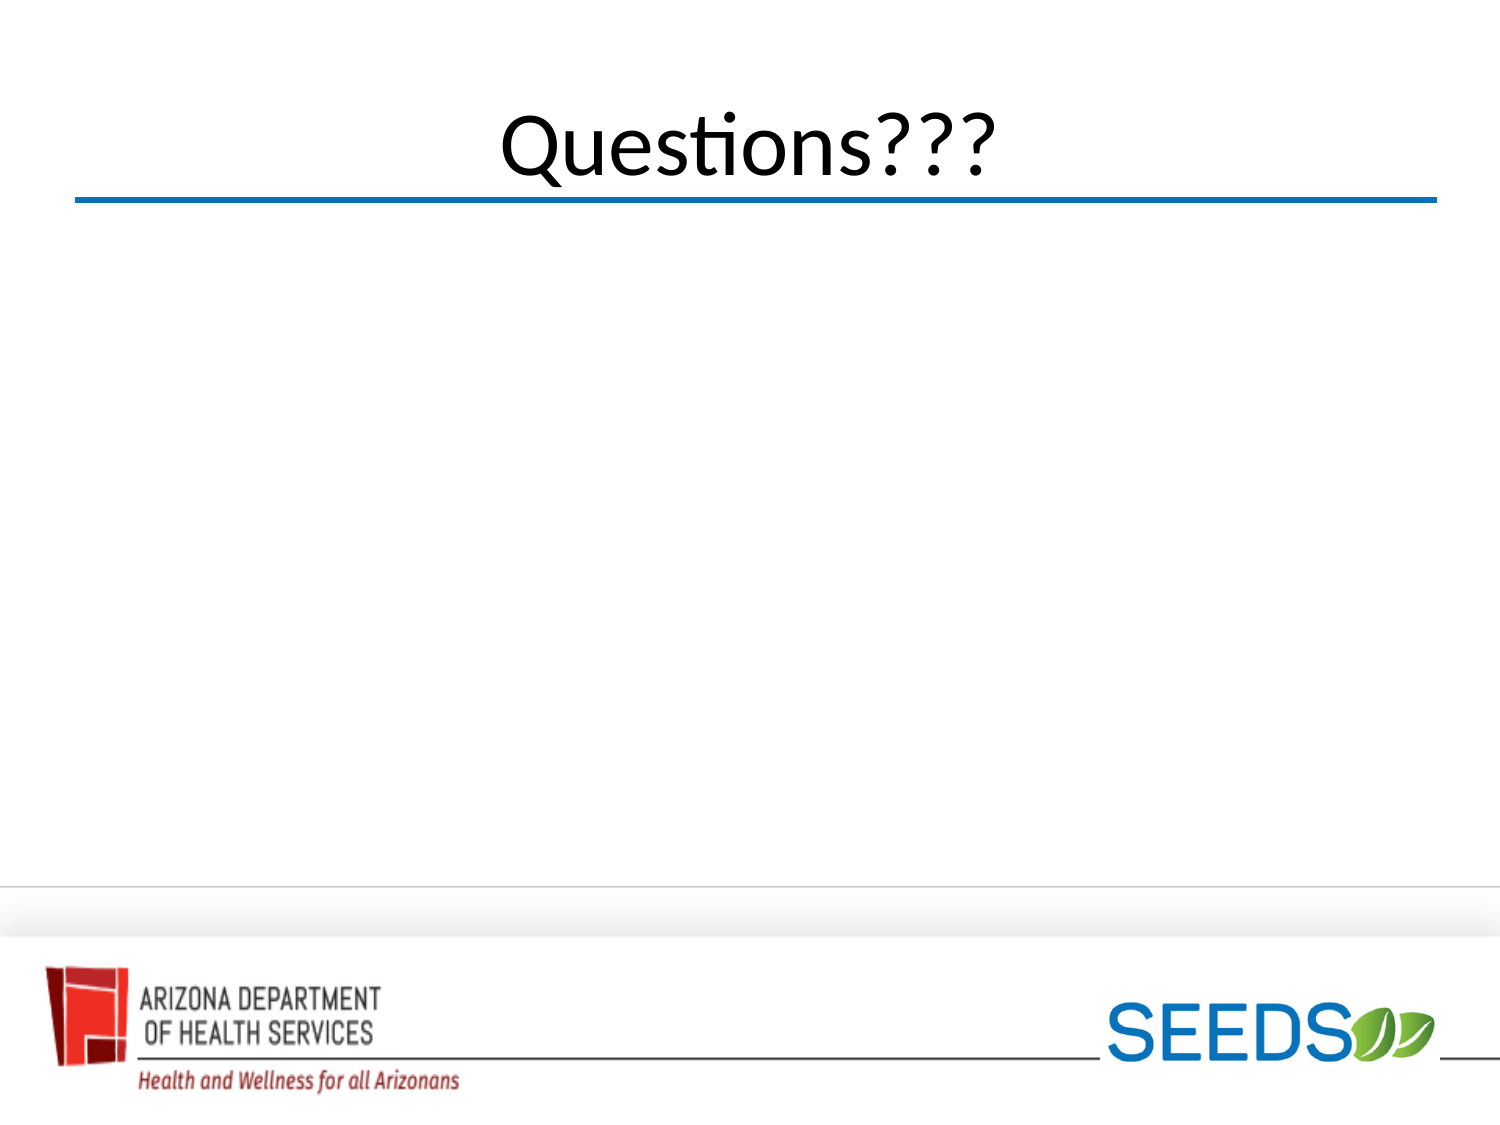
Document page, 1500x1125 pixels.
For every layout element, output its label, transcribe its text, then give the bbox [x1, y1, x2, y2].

title Questions??? [75, 45, 1425, 233]
picture [1100, 993, 1440, 1068]
